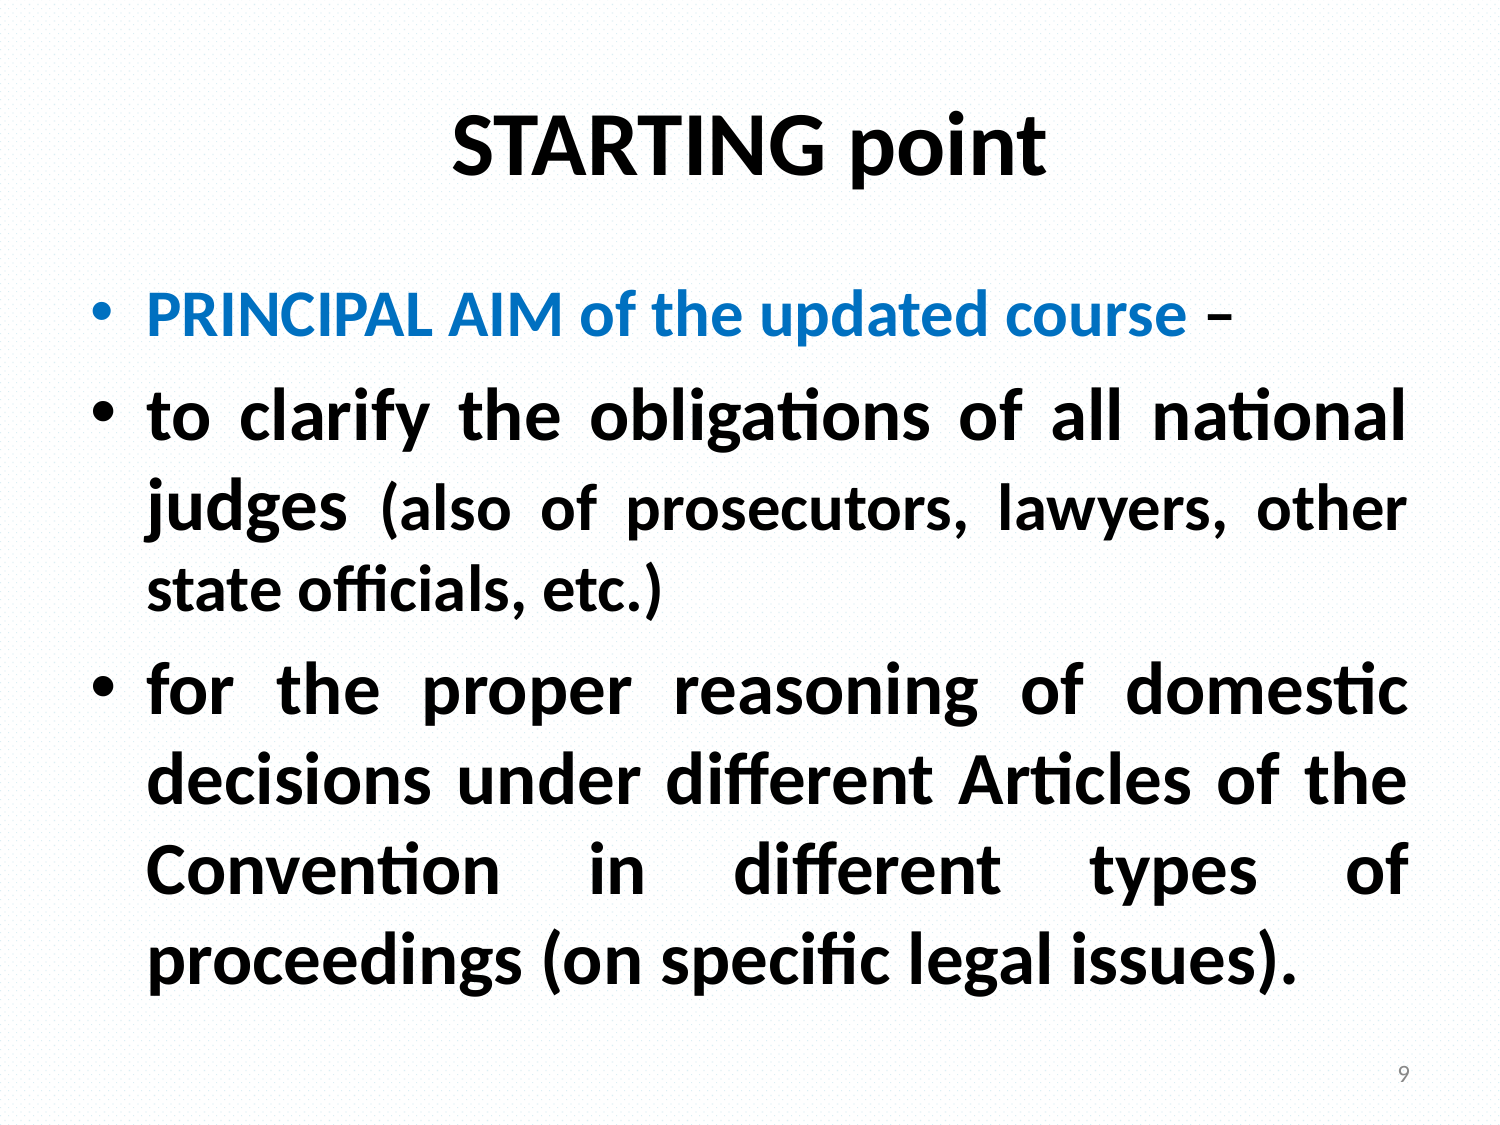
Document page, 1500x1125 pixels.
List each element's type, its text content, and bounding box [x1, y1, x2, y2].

picture [0, 0, 1500, 1125]
title STARTING point [75, 45, 1425, 233]
list PRINCIPAL AIM of the updated course – to clarify the obligations of all national judges (also of prosecutors, lawyers, other state officials, etc.) for the proper reasoning of domestic decisions under different Articles of the Convention in different types of proceedings (on specific legal issues). [75, 262, 1425, 1005]
slide_number 9 [1074, 1042, 1425, 1103]
